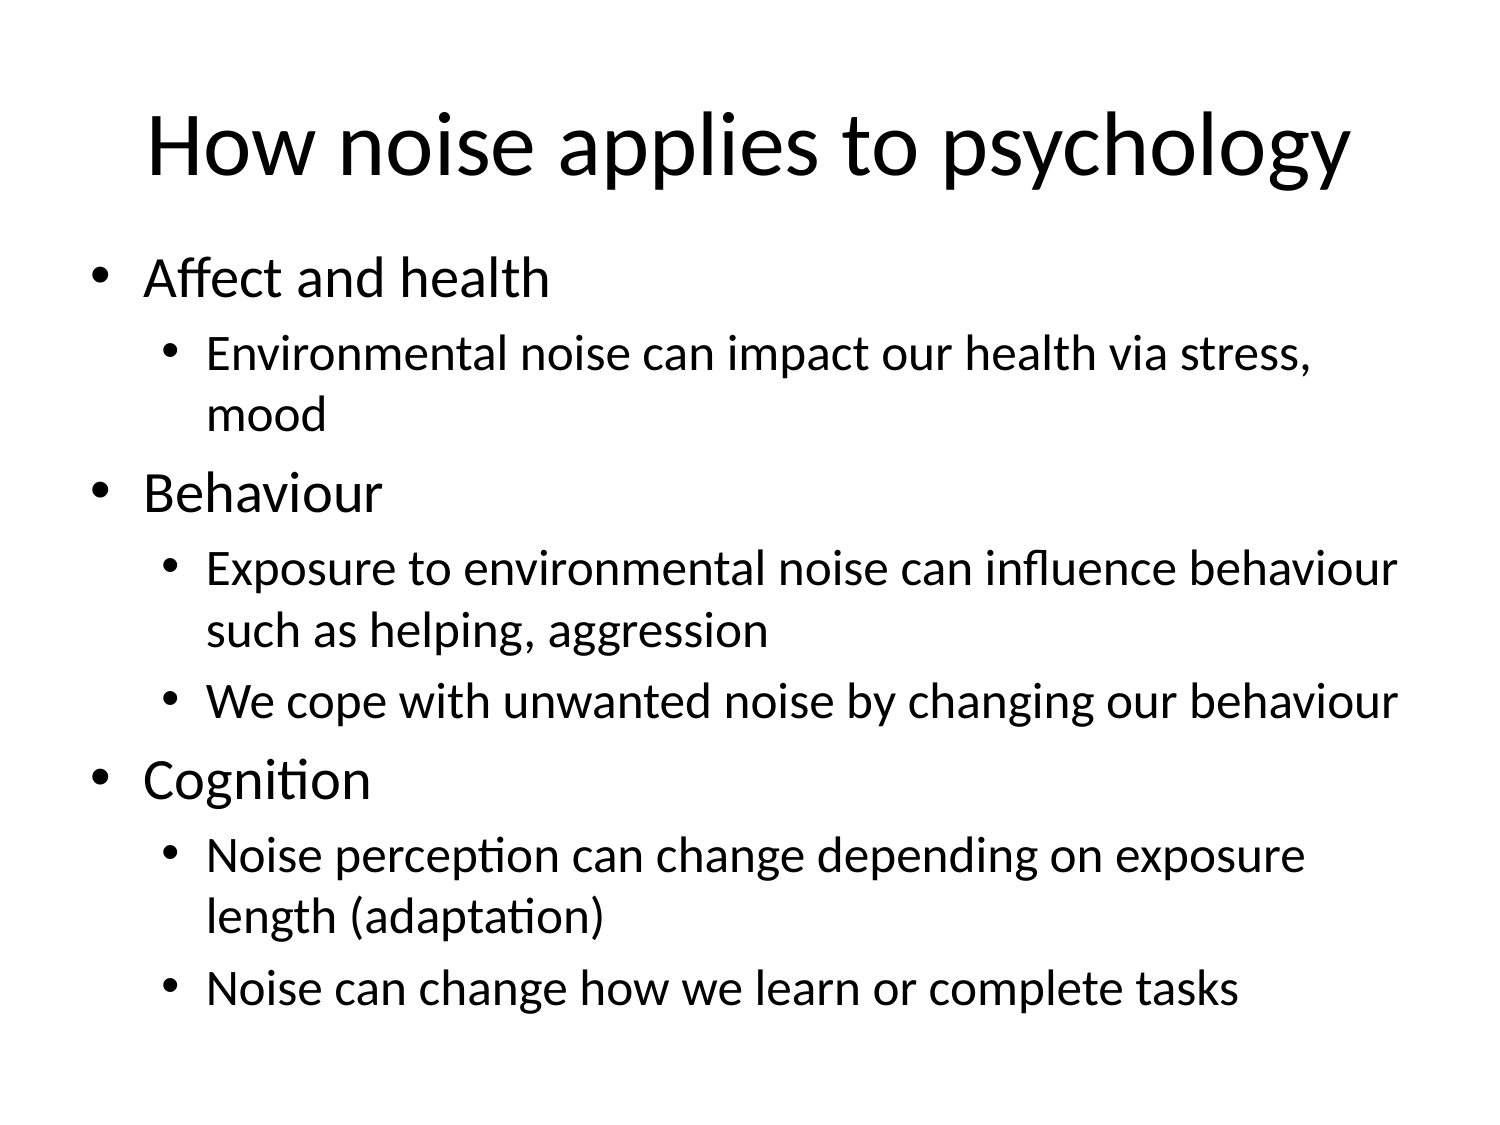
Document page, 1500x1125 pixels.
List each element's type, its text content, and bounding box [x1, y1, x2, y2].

title How noise applies to psychology [75, 45, 1425, 231]
list Affect and health Environmental noise can impact our health via stress, mood Behaviour Exposure to environmental noise can influence behaviour such as helping, aggression We cope with unwanted noise by changing our behaviour Cognition Noise perception can change depending on exposure length (adaptation) Noise can change how we learn or complete tasks [75, 231, 1425, 1071]
